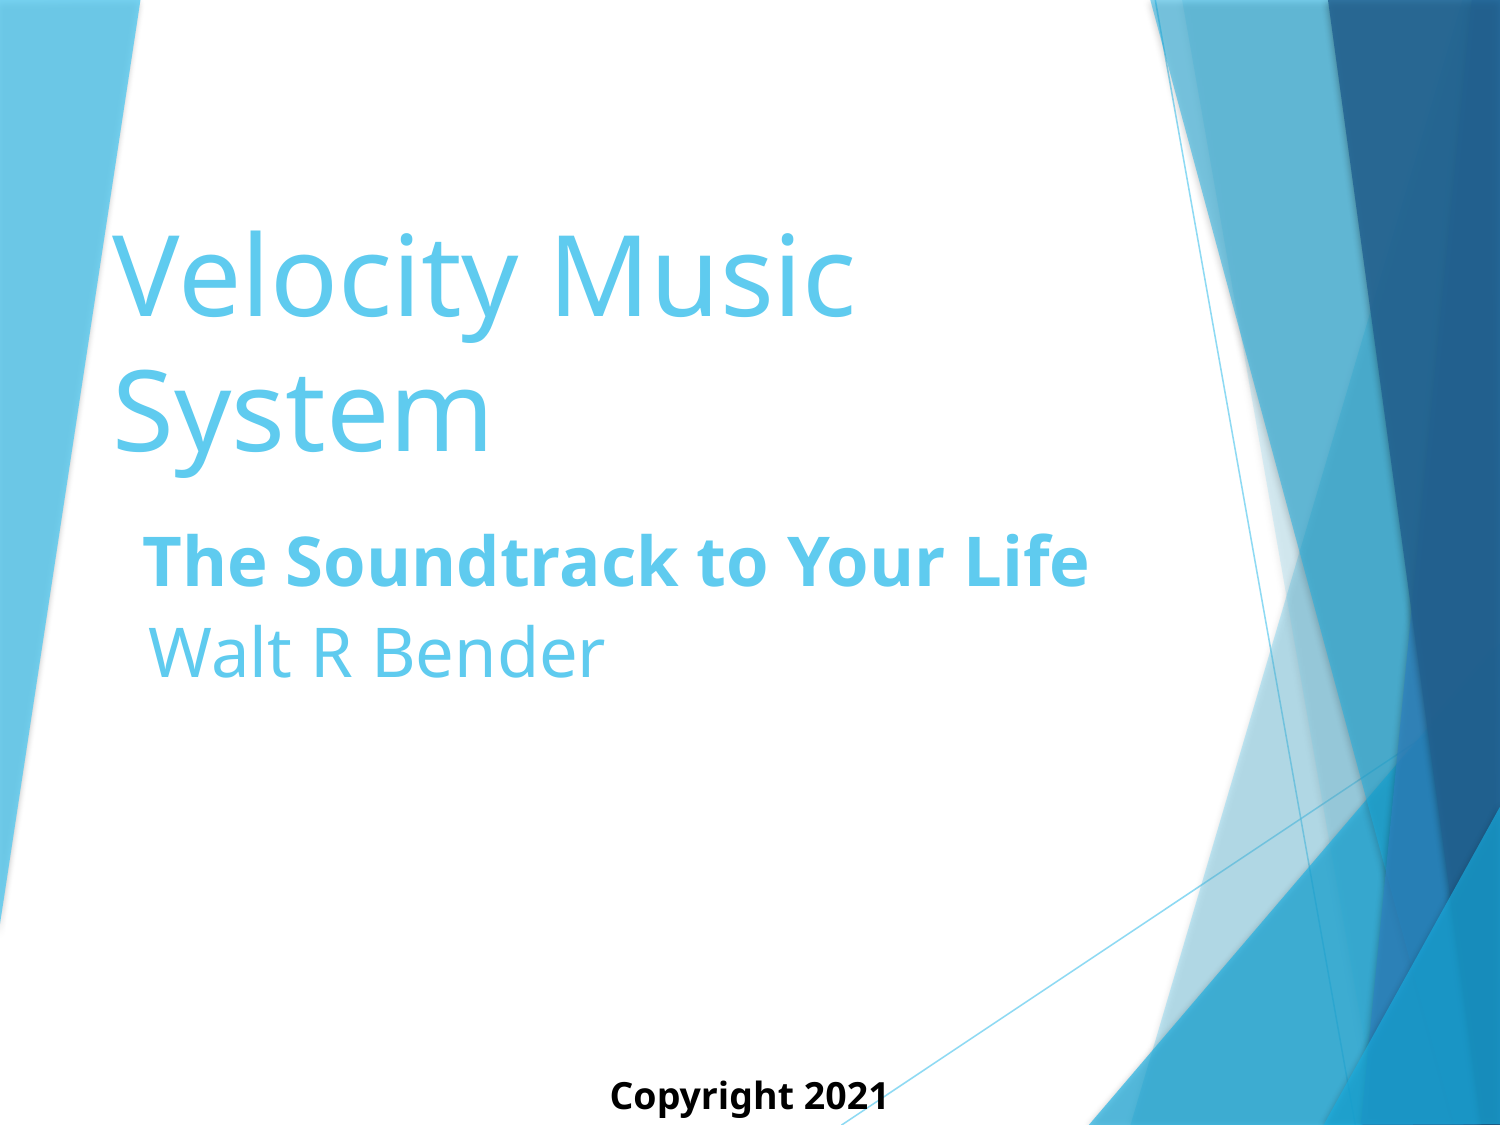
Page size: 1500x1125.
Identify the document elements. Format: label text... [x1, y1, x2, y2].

text_box Copyright 2021 [0, 1064, 1500, 1125]
title Velocity Music System The Soundtrack to Your Life Walt R Bender [97, 24, 1246, 864]
